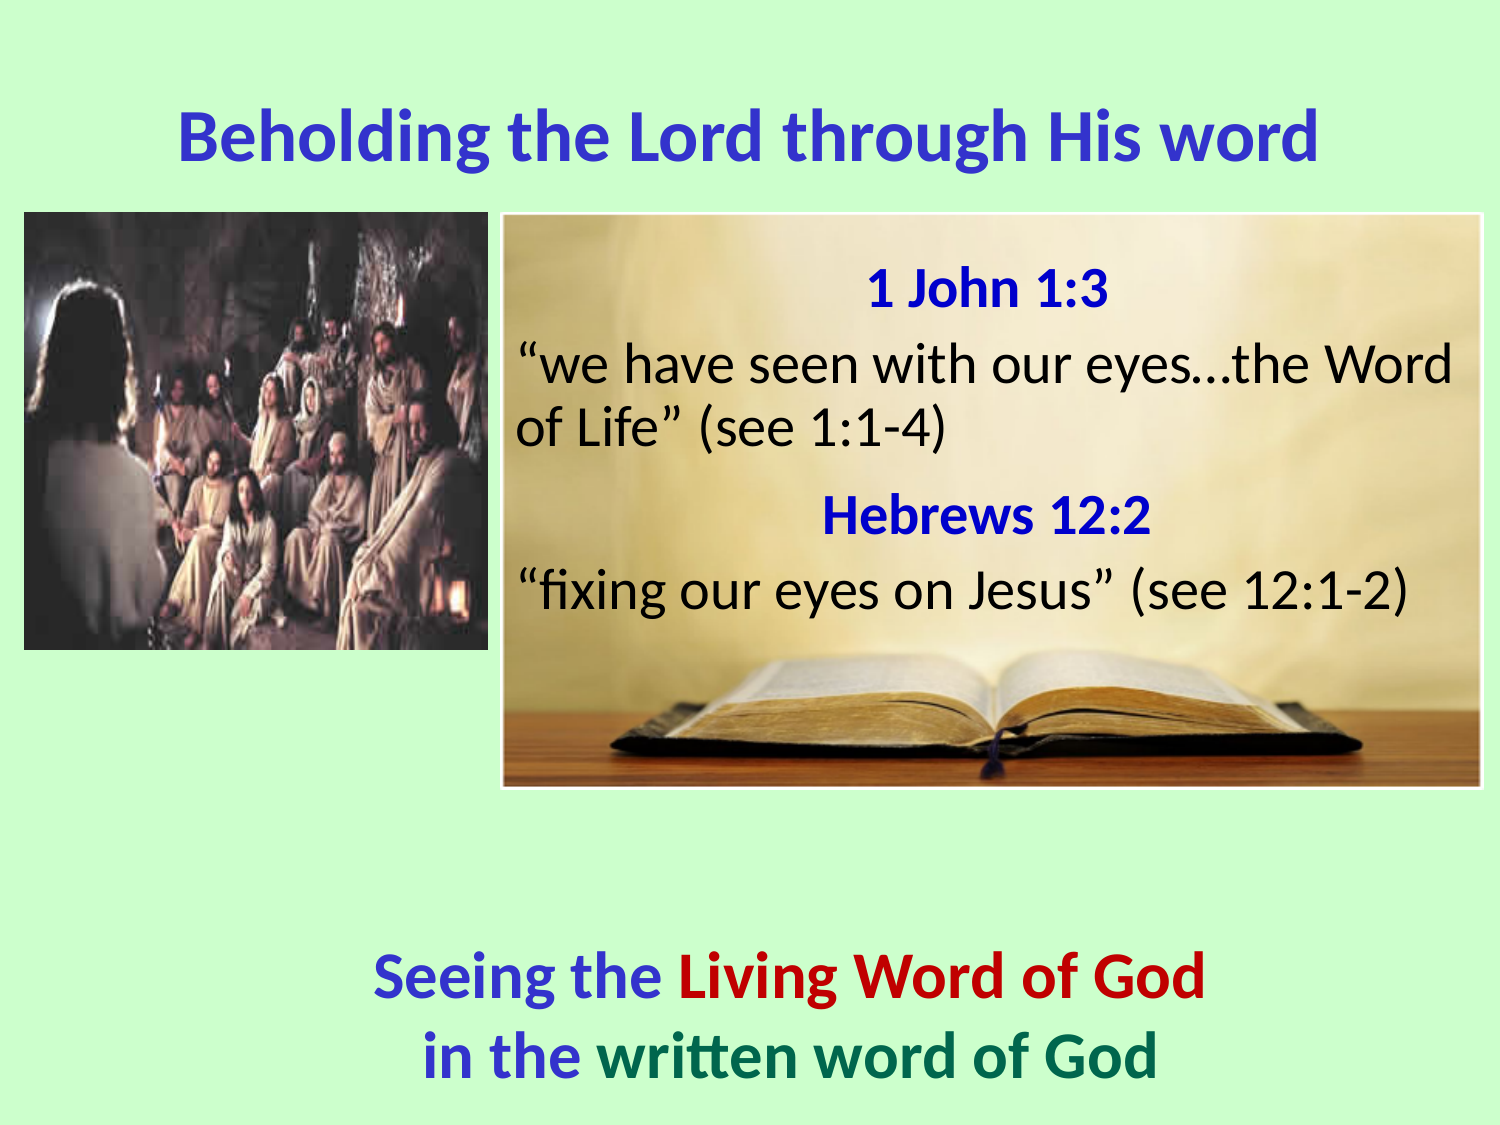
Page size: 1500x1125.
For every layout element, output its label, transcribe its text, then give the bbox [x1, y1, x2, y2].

title Beholding the Lord through His word [112, 37, 1388, 225]
picture [499, 212, 1484, 790]
picture [24, 212, 488, 650]
text_box Seeing the Living Word of God in the written word of God [356, 924, 1225, 1100]
